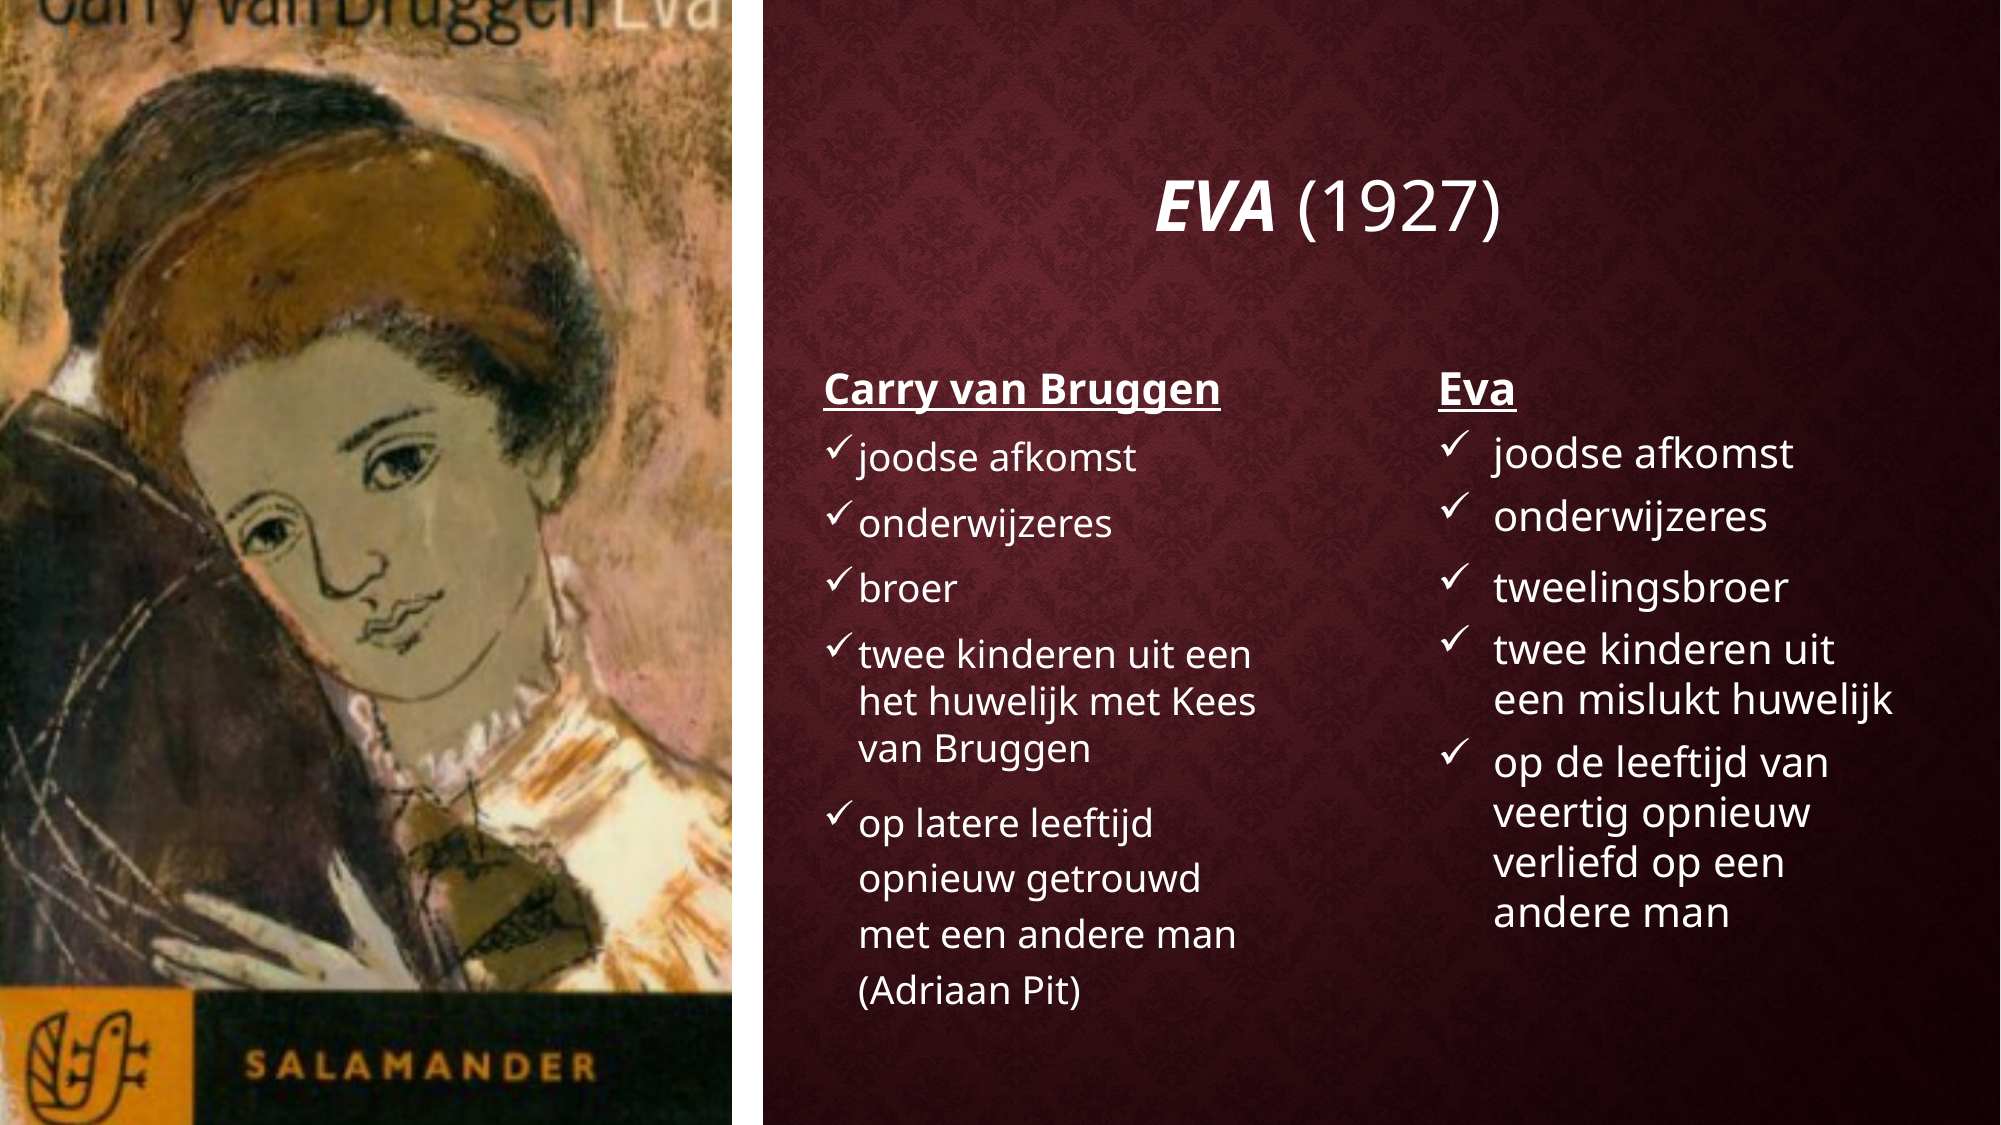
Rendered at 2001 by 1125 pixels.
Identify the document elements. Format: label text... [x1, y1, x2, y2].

text_box Eva joodse afkomst onderwijzeres tweelingsbroer twee kinderen uit een mislukt huwelijk op de leeftijd van veertig opnieuw verliefd op een andere man [1422, 352, 1910, 943]
picture [0, 0, 761, 1125]
title EVA (1927) [808, 99, 1849, 318]
list Carry van Bruggen joodse afkomst onderwijzeres broer twee kinderen uit een het huwelijk met Kees van Bruggen op latere leeftijd opnieuw getrouwd met een andere man (Adriaan Pit) [808, 344, 1295, 1025]
